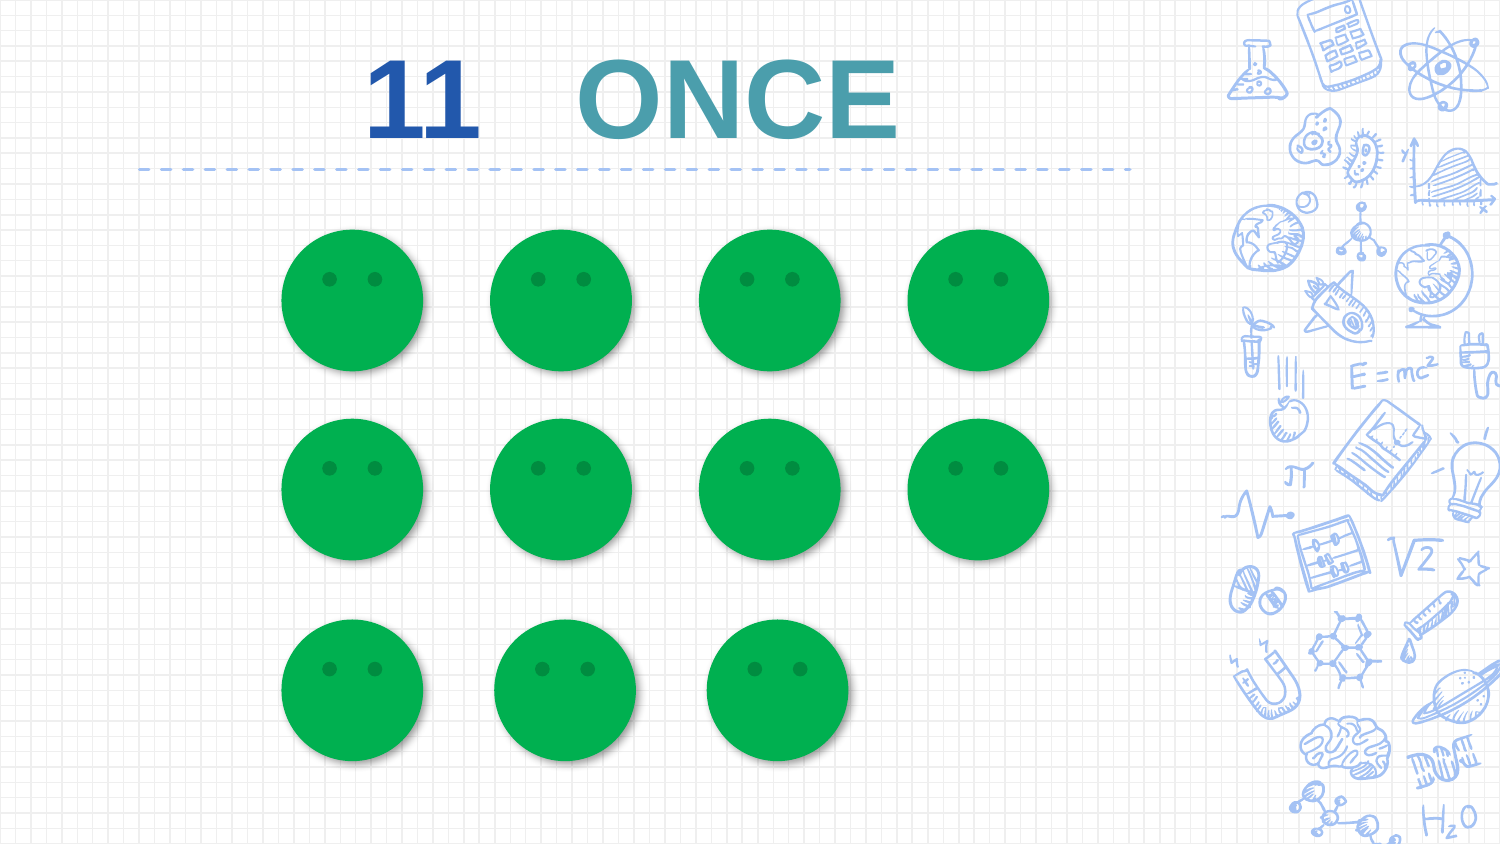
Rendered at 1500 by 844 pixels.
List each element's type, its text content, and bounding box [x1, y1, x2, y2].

text_box [492, 617, 639, 764]
text_box [696, 416, 843, 563]
text_box [905, 416, 1052, 563]
text_box [487, 416, 635, 563]
text_box [704, 617, 851, 764]
text_box [279, 617, 426, 764]
text_box [696, 227, 843, 374]
text_box [905, 227, 1052, 374]
text_box [487, 227, 635, 374]
text_box [279, 227, 426, 374]
text_box [279, 416, 426, 563]
text_box 11 ONCE [348, 18, 916, 168]
